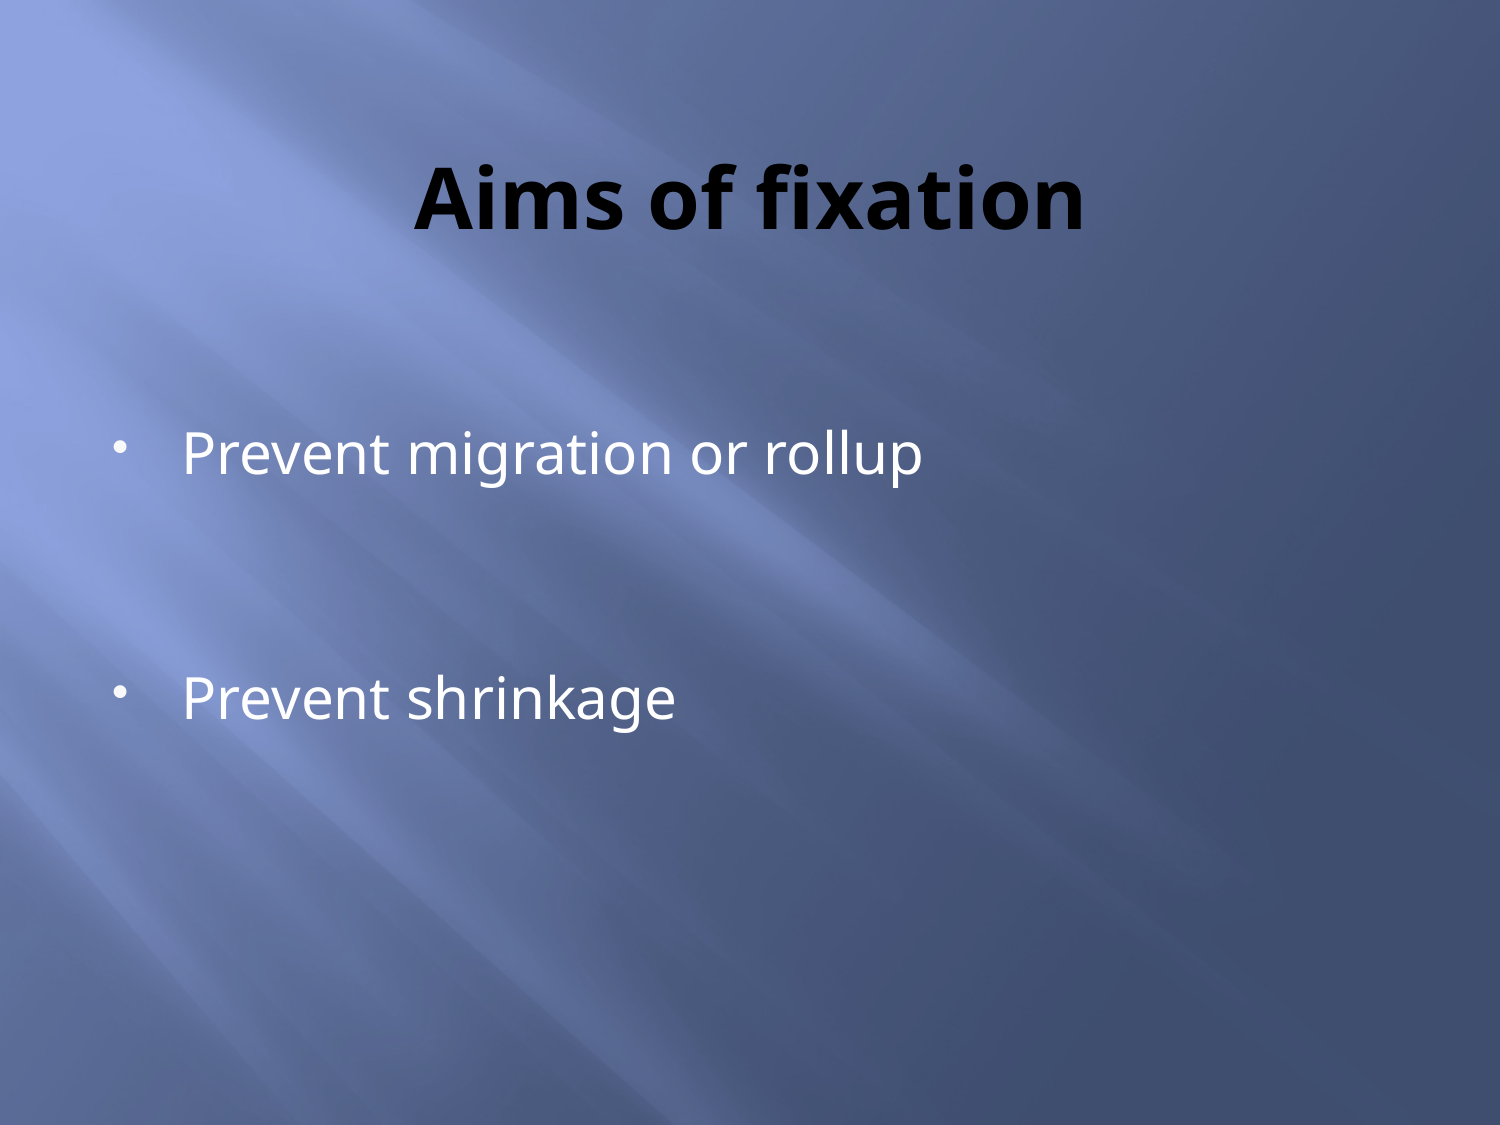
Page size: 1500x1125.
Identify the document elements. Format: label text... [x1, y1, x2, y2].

title Aims of fixation [76, 101, 1427, 290]
list Prevent migration or rollup Prevent shrinkage [76, 408, 1427, 1125]
